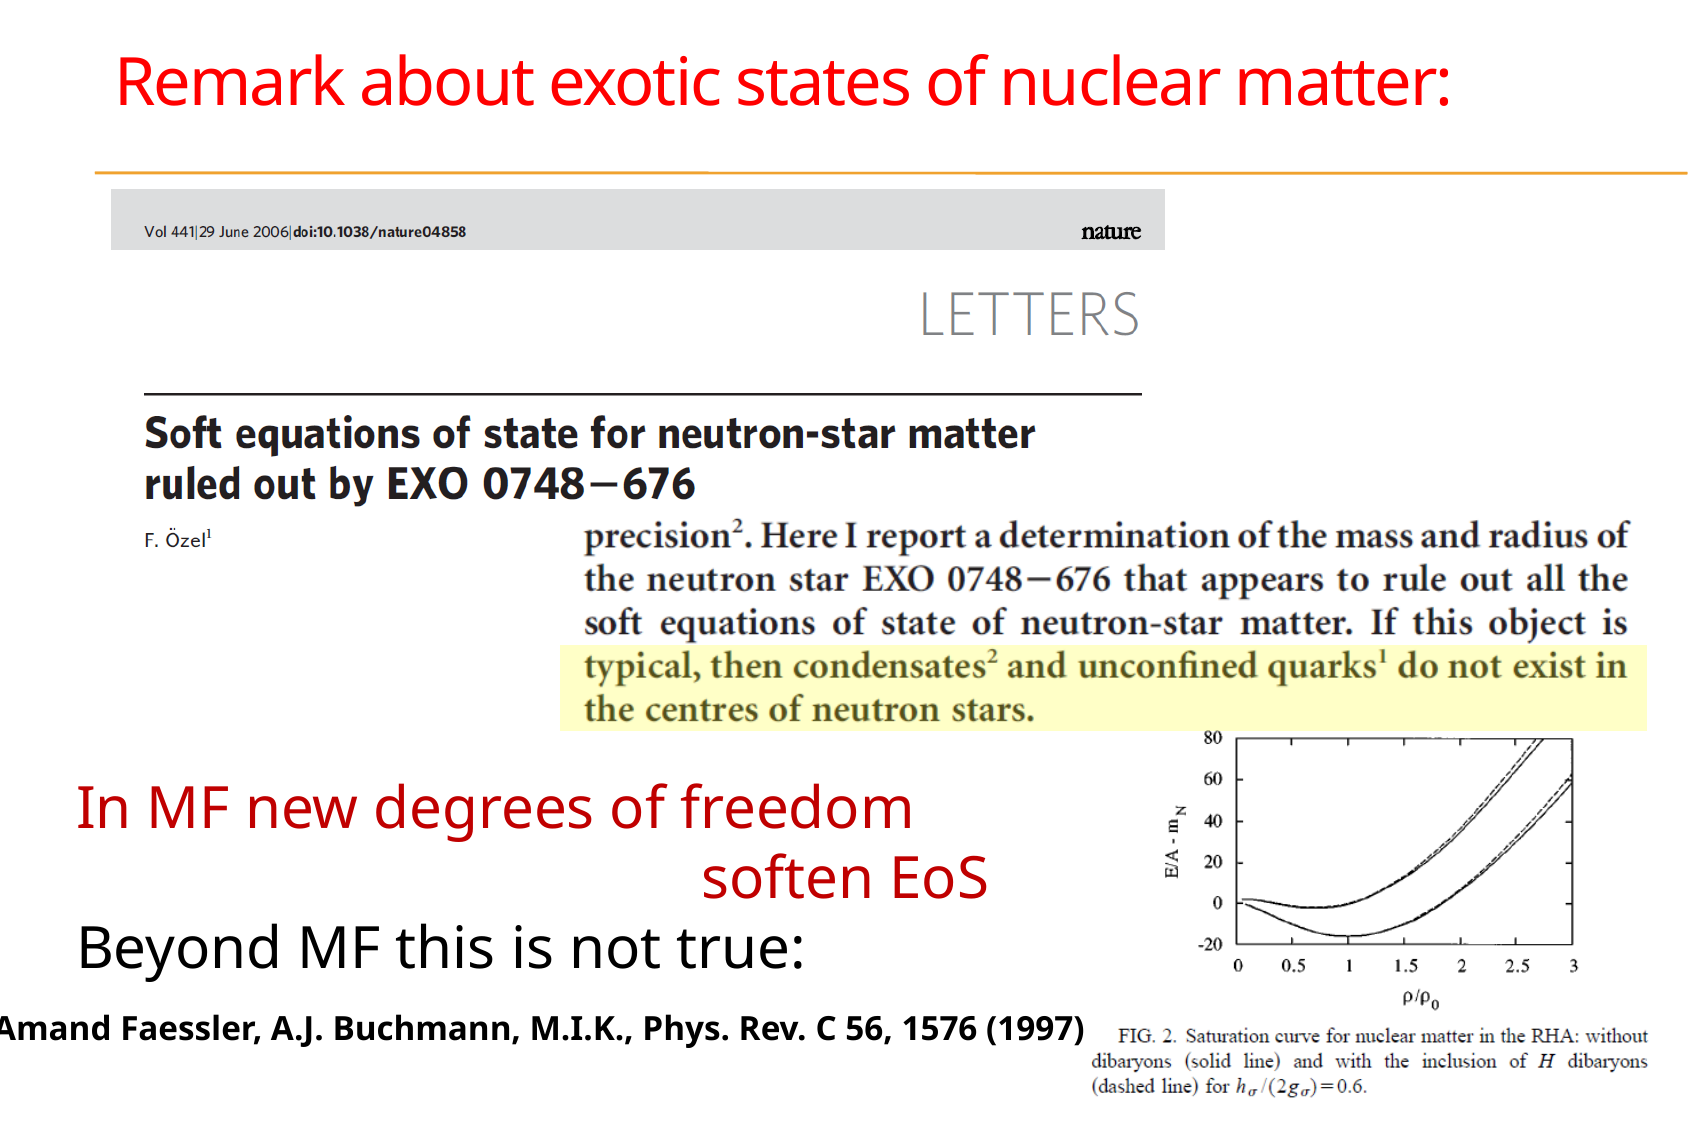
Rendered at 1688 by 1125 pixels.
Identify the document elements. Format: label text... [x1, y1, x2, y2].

text_box In MF new degrees of freedom soften EoS Beyond MF this is not true: [61, 763, 1004, 988]
picture [1083, 703, 1671, 1118]
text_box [550, 514, 1660, 732]
text_box Remark about exotic states of nuclear matter: [99, 31, 1659, 127]
picture [111, 181, 1165, 575]
text_box Amand Faessler, A.J. Buchmann, M.I.K., Phys. Rev. C 56, 1576 (1997) [0, 999, 1073, 1055]
